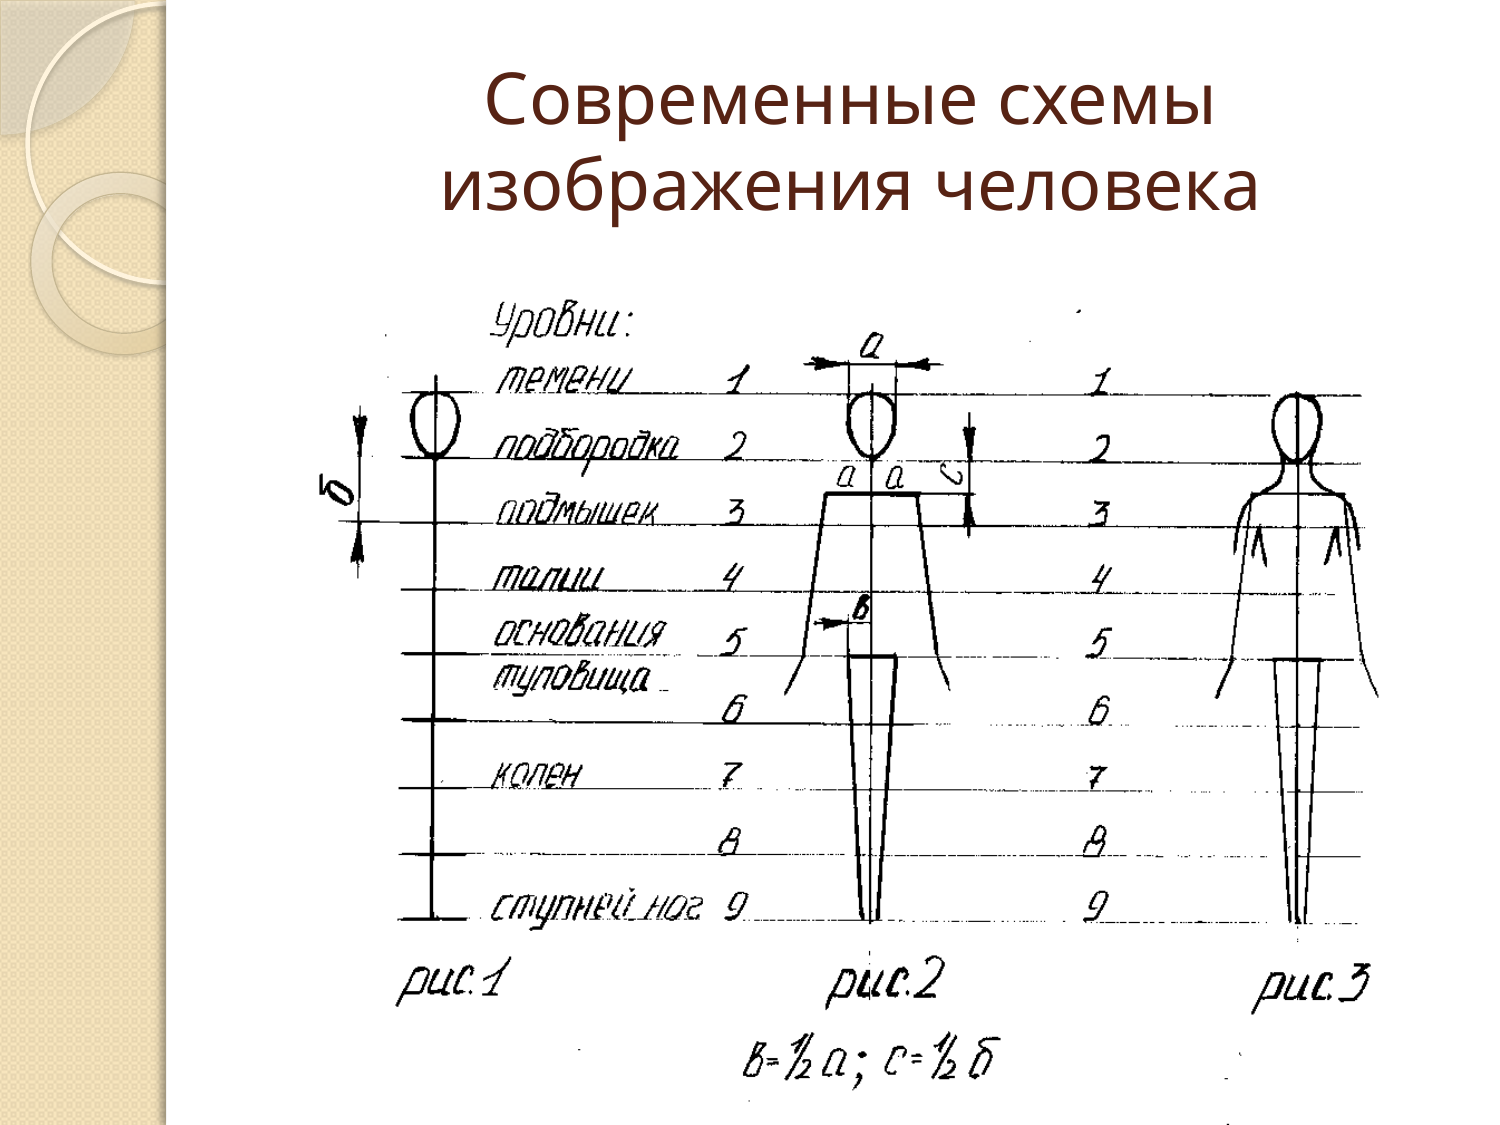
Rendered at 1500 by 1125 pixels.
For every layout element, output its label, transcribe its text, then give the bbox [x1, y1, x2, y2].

picture [207, 274, 1500, 1125]
title Современные схемы изображения человека [235, 45, 1466, 233]
